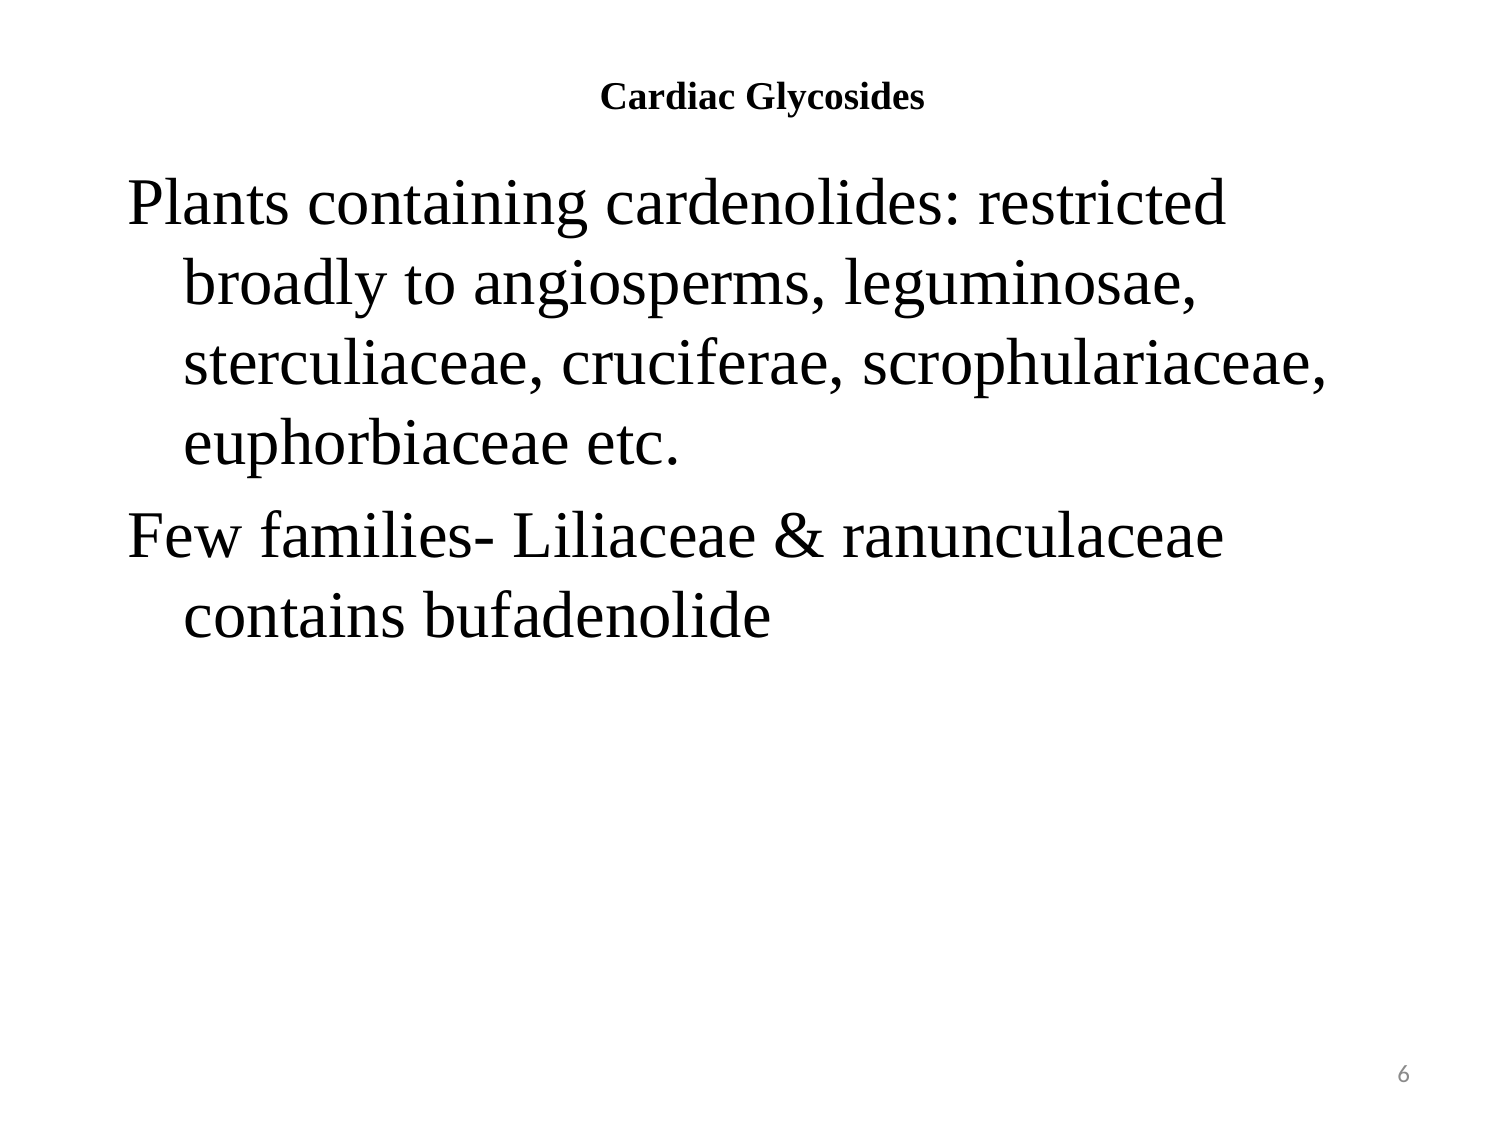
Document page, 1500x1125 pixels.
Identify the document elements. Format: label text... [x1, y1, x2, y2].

list Plants containing cardenolides: restricted broadly to angiosperms, leguminosae, sterculiaceae, cruciferae, scrophulariaceae, euphorbiaceae etc. Few families- Liliaceae & ranunculaceae contains bufadenolide [112, 149, 1425, 1013]
slide_number 6 [1074, 1042, 1425, 1103]
title Cardiac Glycosides [87, 62, 1438, 125]
